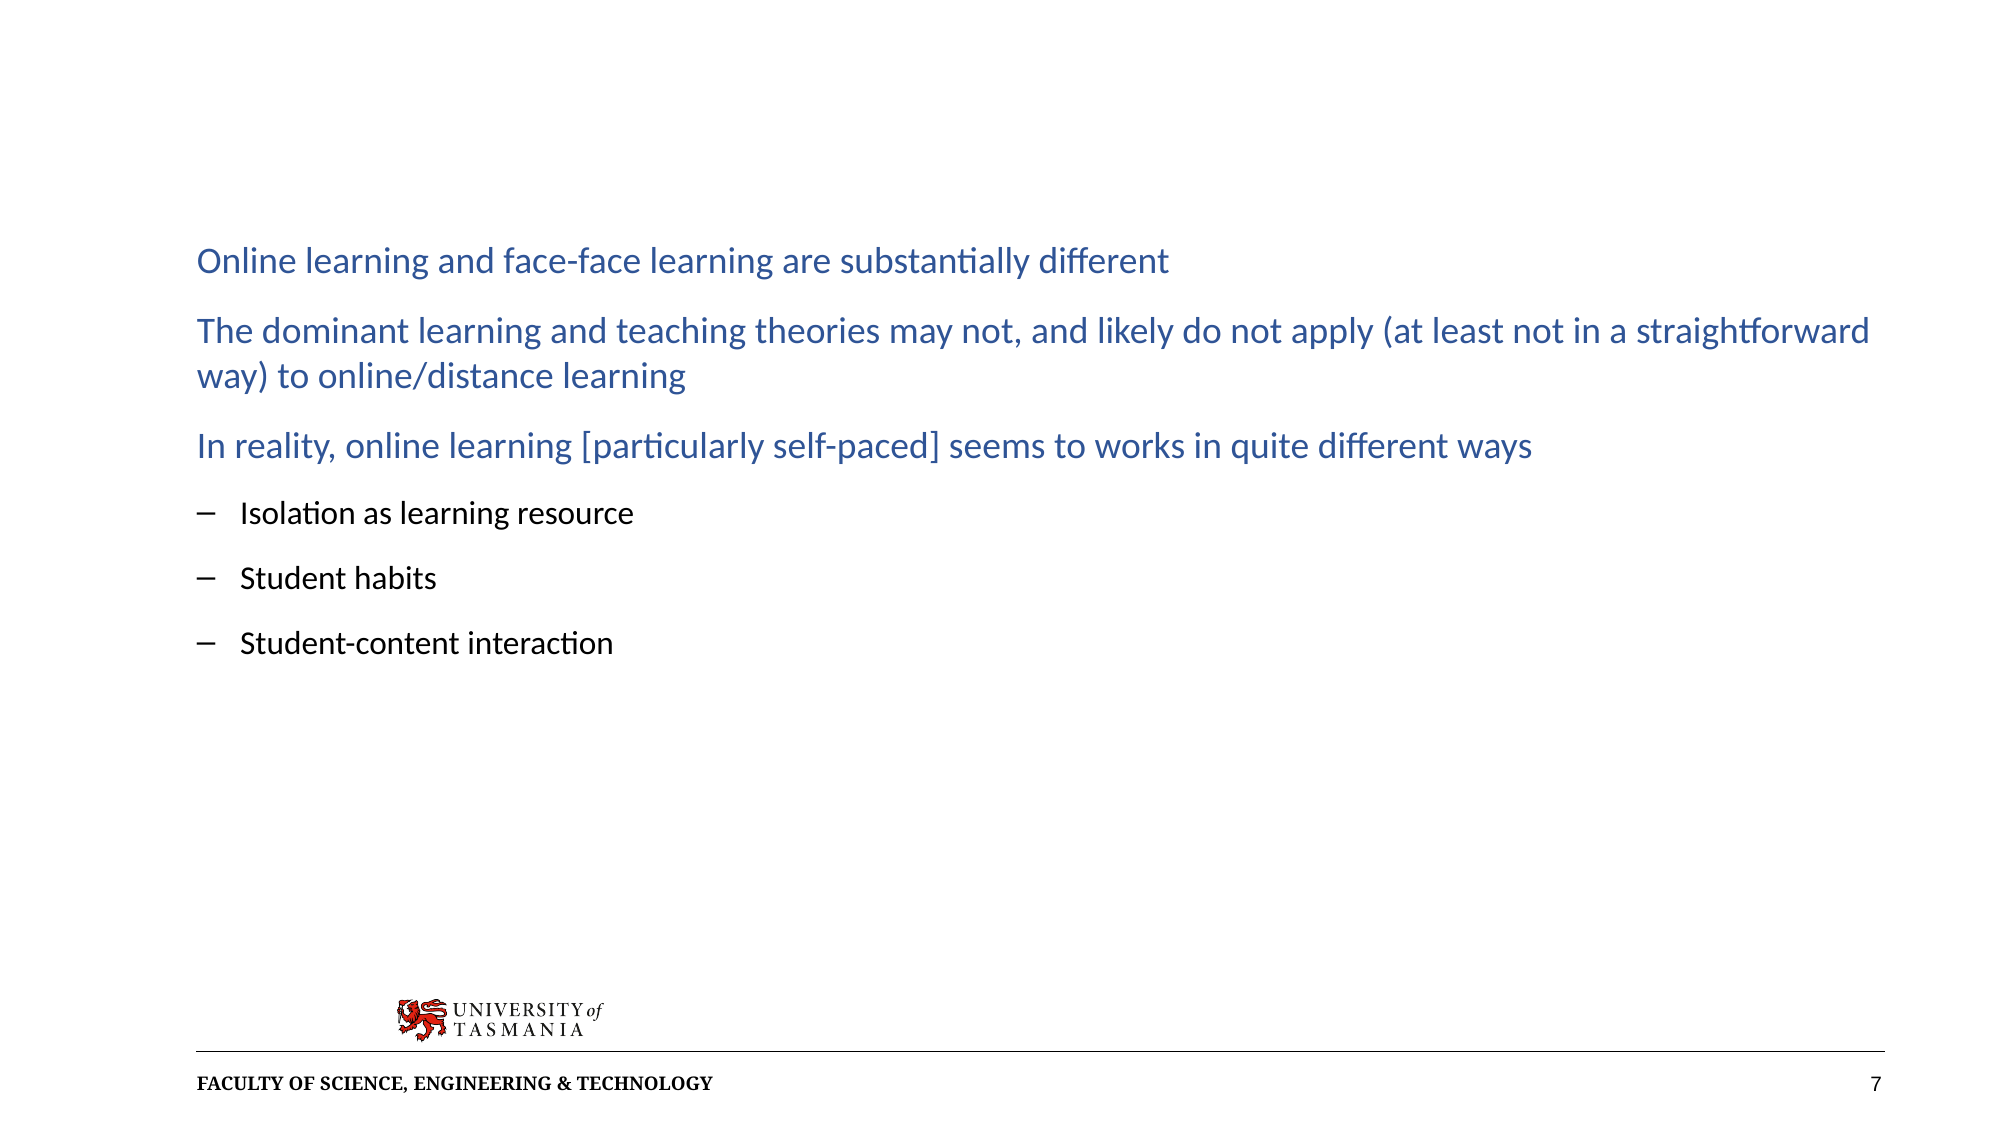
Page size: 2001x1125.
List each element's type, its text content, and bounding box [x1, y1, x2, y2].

list Online learning and face-face learning are substantially different The dominant learning and teaching theories may not, and likely do not apply (at least not in a straightforward way) to online/distance learning In reality, online learning [particularly self-paced] seems to works in quite different ways Isolation as learning resource Student habits Student-content interaction Student preference [196, 236, 1882, 1004]
picture [397, 999, 604, 1043]
slide_number 7 [1803, 1070, 1882, 1103]
footer Faculty of Science, engineering & technology [196, 1071, 1748, 1105]
